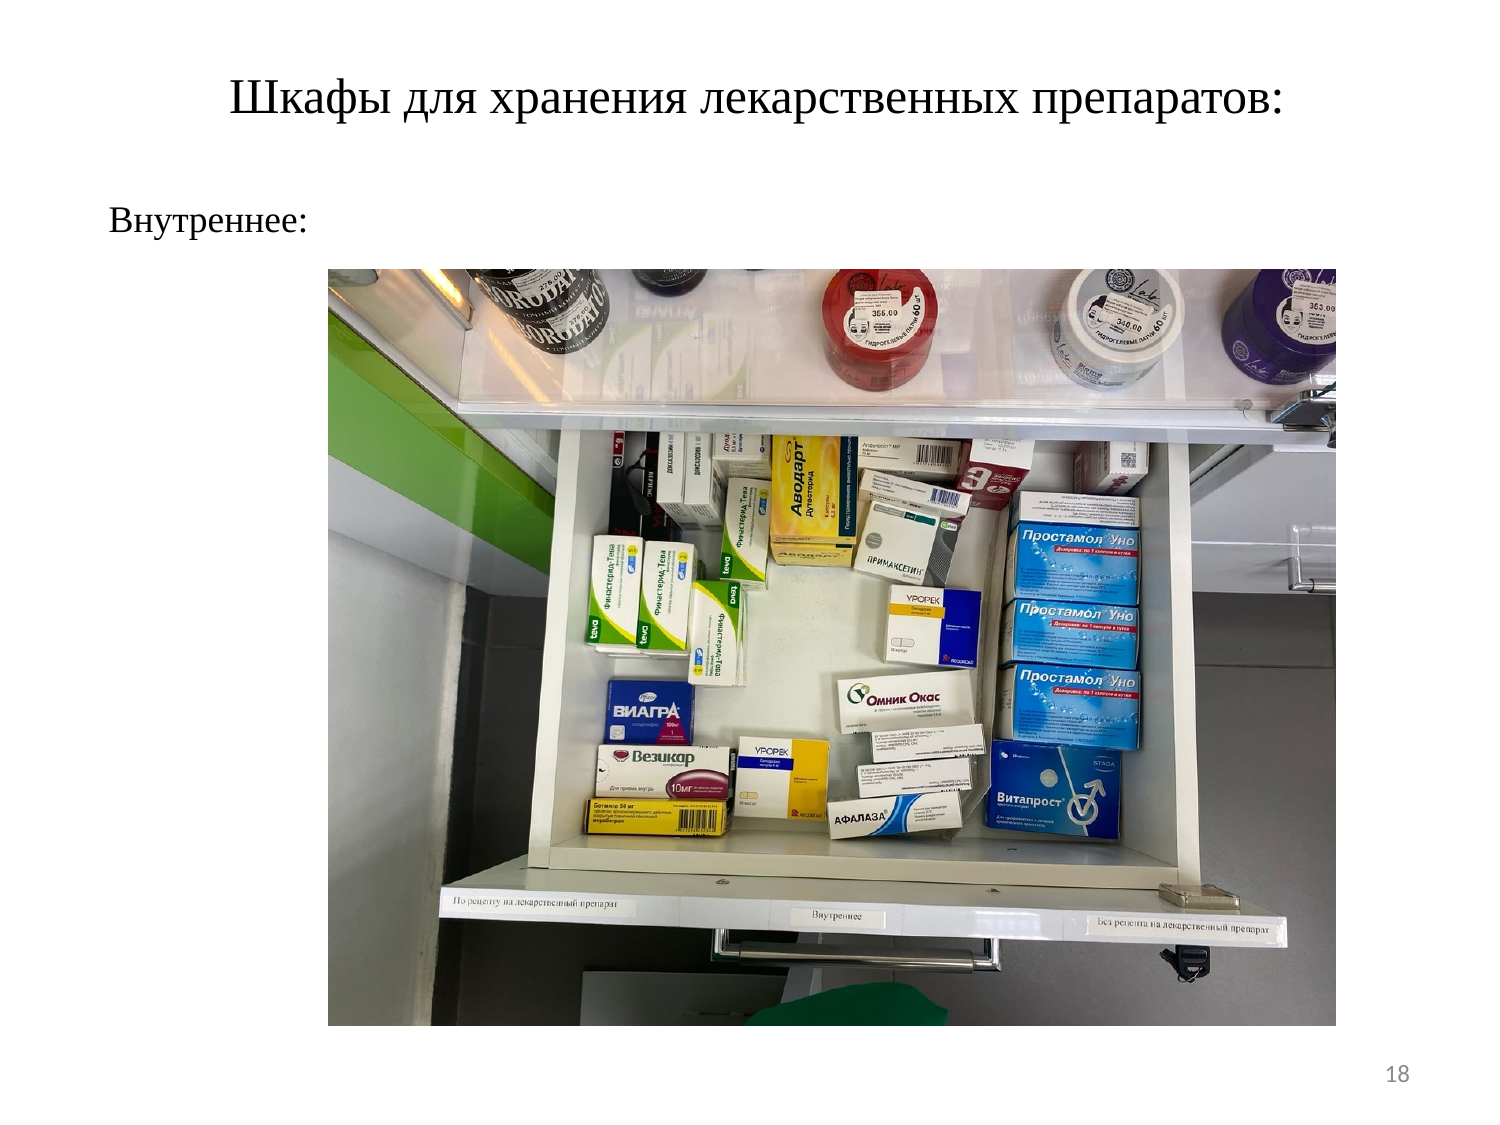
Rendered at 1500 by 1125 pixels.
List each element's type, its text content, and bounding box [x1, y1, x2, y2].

title Шкафы для хранения лекарственных препаратов: [82, 0, 1432, 188]
slide_number 18 [1074, 1042, 1425, 1103]
text_box Внутреннее: [93, 187, 446, 248]
picture [327, 269, 1337, 1026]
